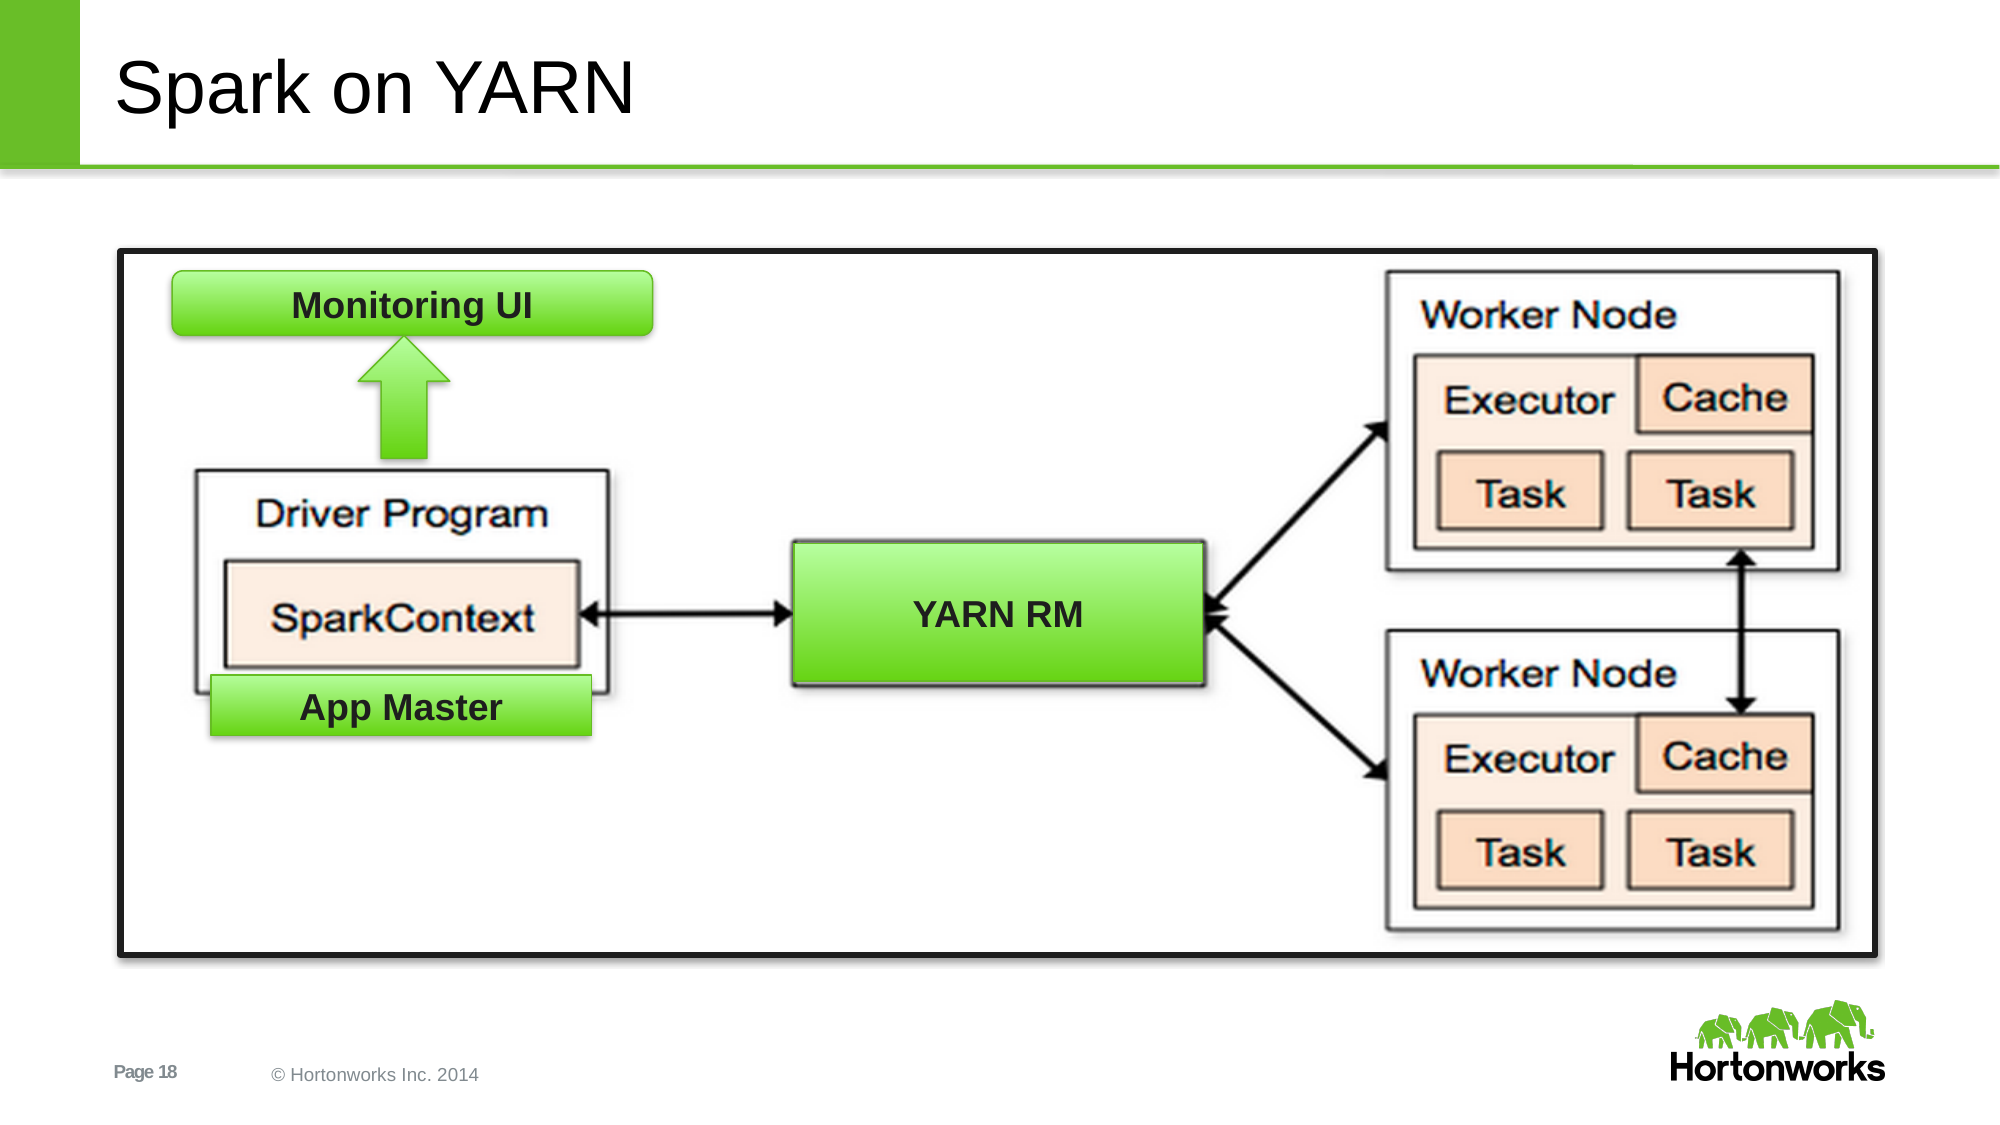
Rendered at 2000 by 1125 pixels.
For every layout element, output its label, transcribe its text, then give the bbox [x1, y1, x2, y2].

text_box [1968, 164, 2000, 315]
picture [1671, 1000, 1885, 1081]
picture [123, 253, 1872, 953]
title Spark on YARN [99, 0, 1900, 167]
